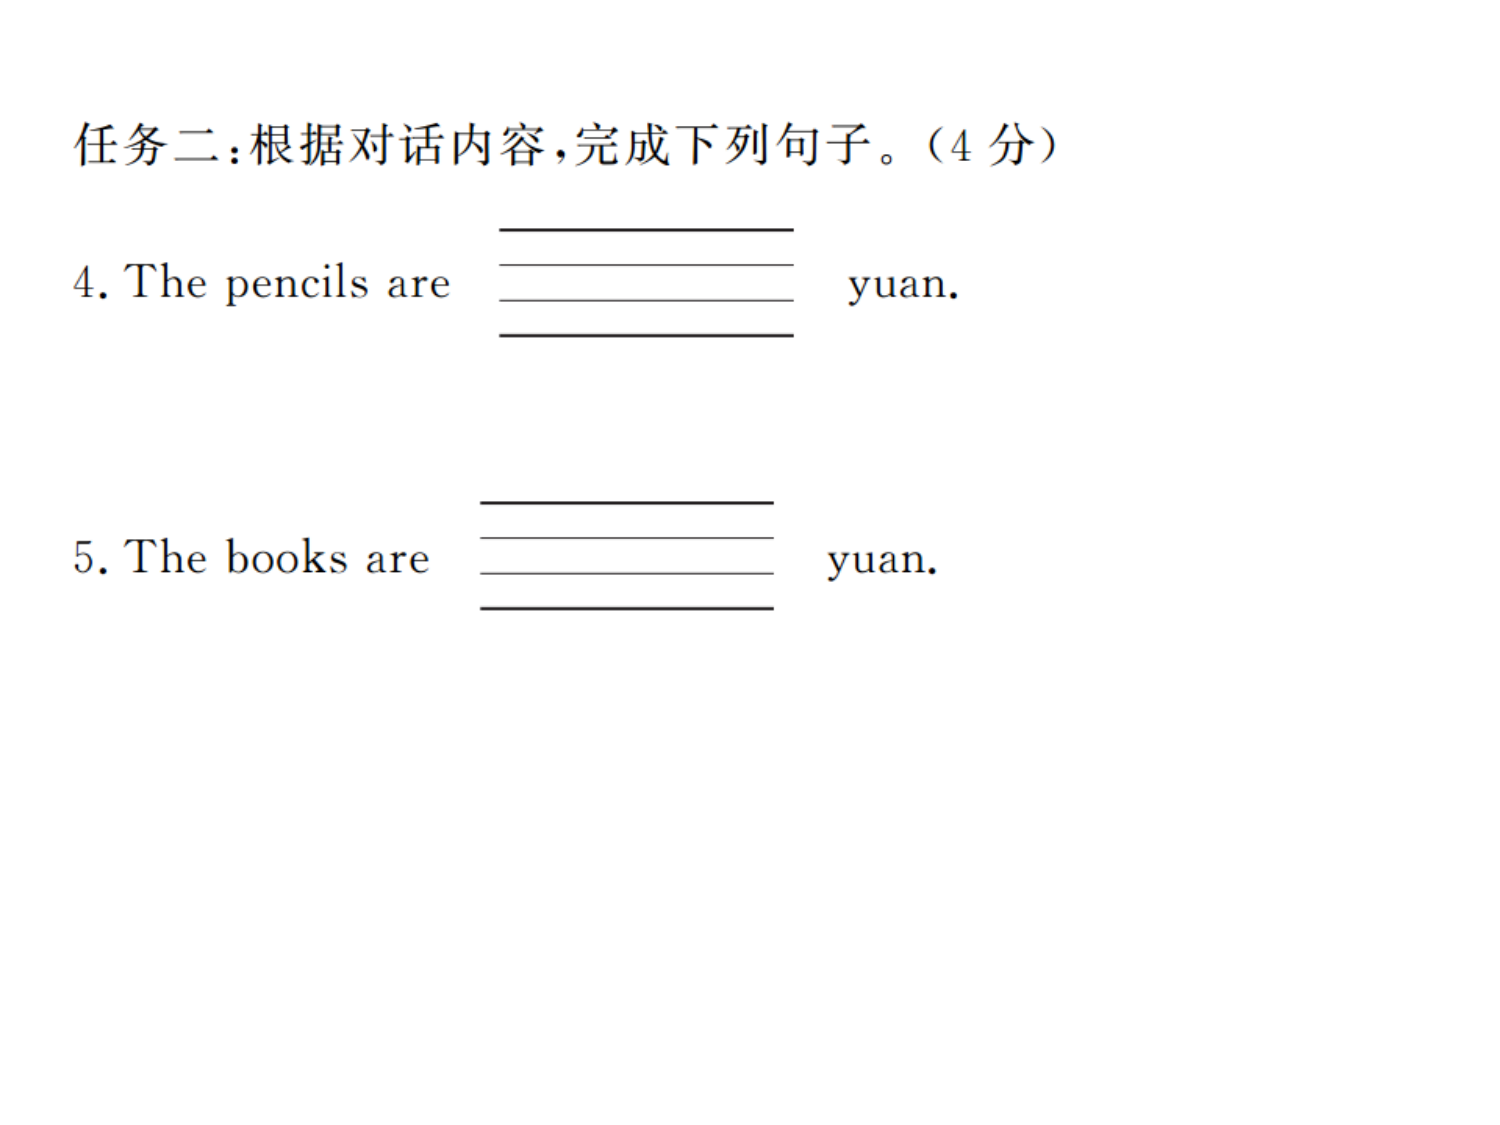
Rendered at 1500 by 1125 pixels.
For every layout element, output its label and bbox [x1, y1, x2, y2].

picture [41, 89, 1387, 644]
